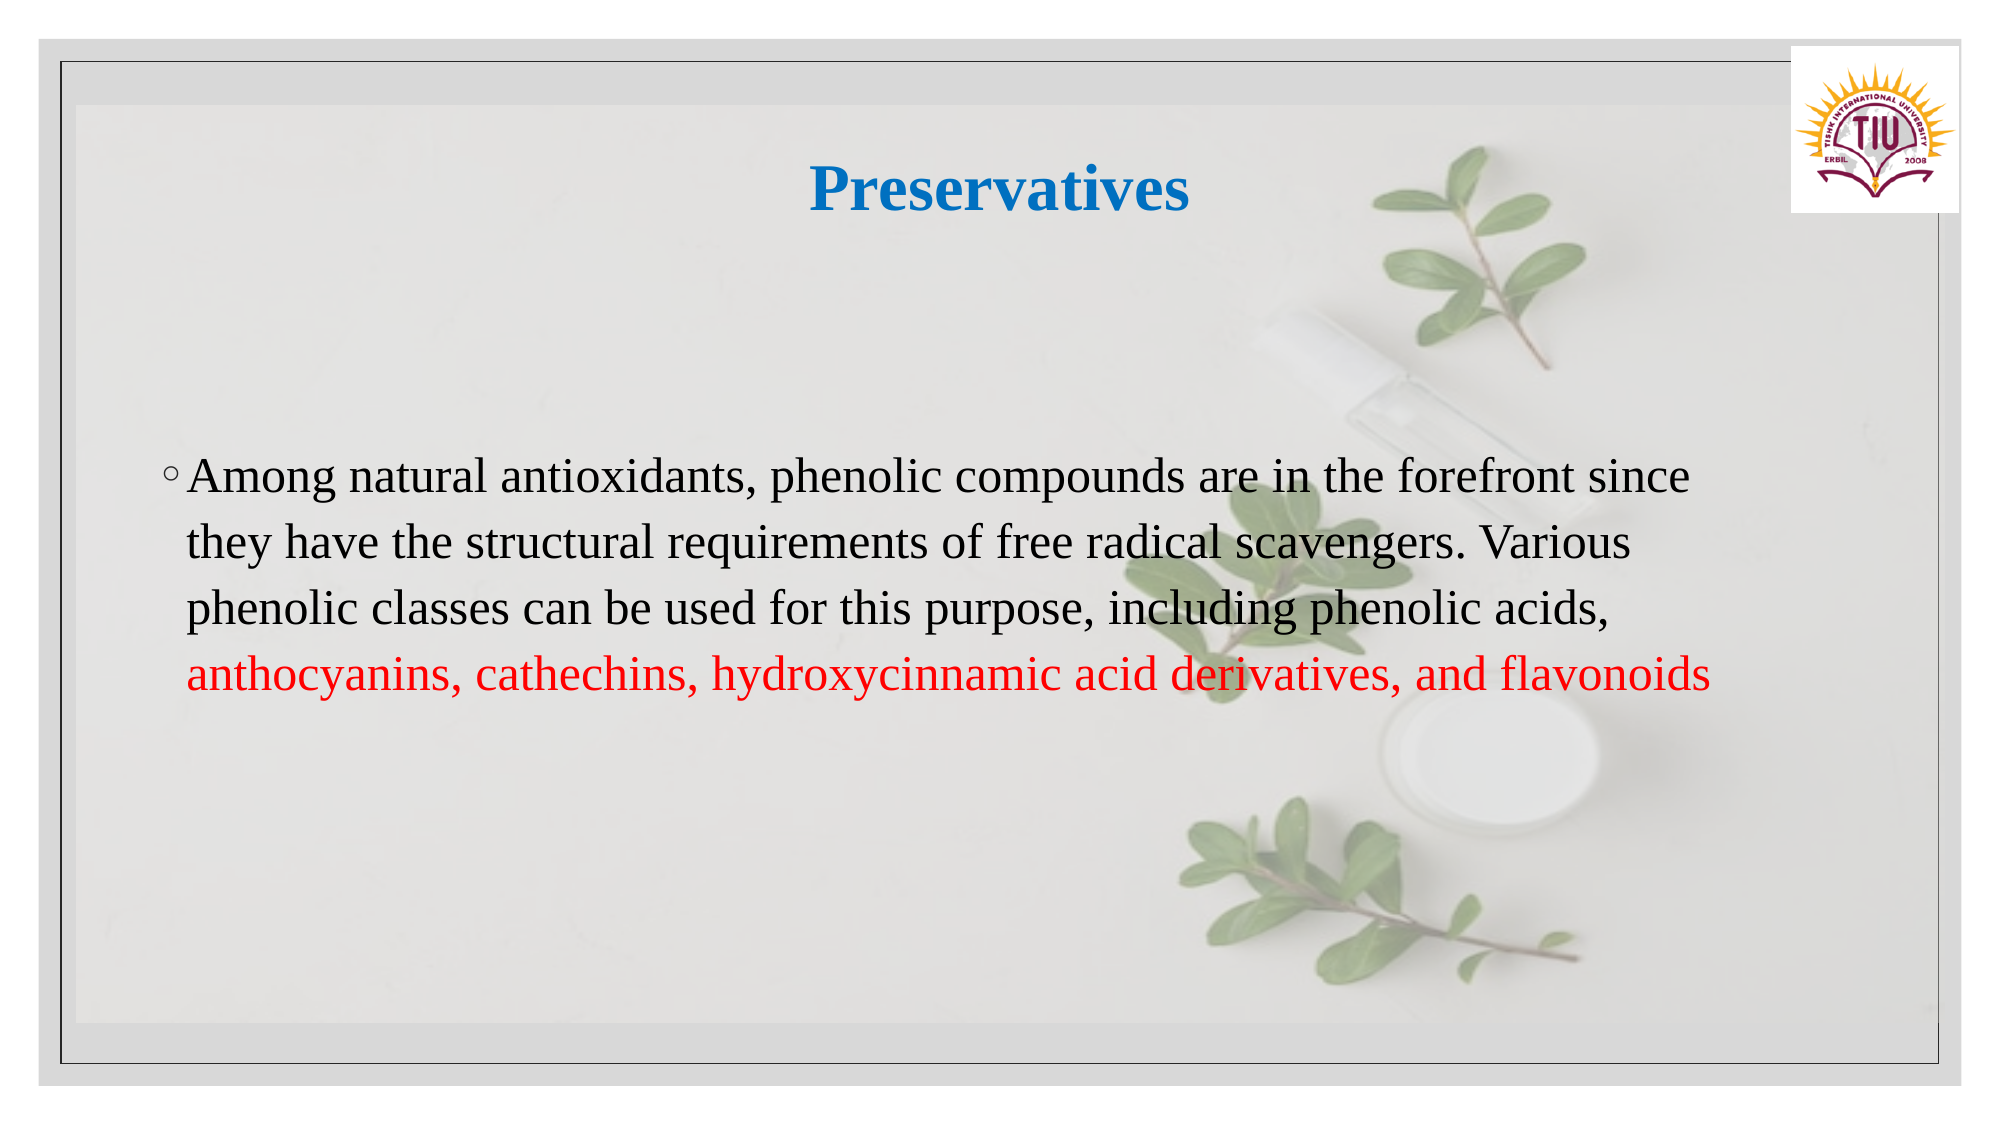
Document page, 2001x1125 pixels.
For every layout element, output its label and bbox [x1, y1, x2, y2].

picture [76, 45, 1959, 1023]
